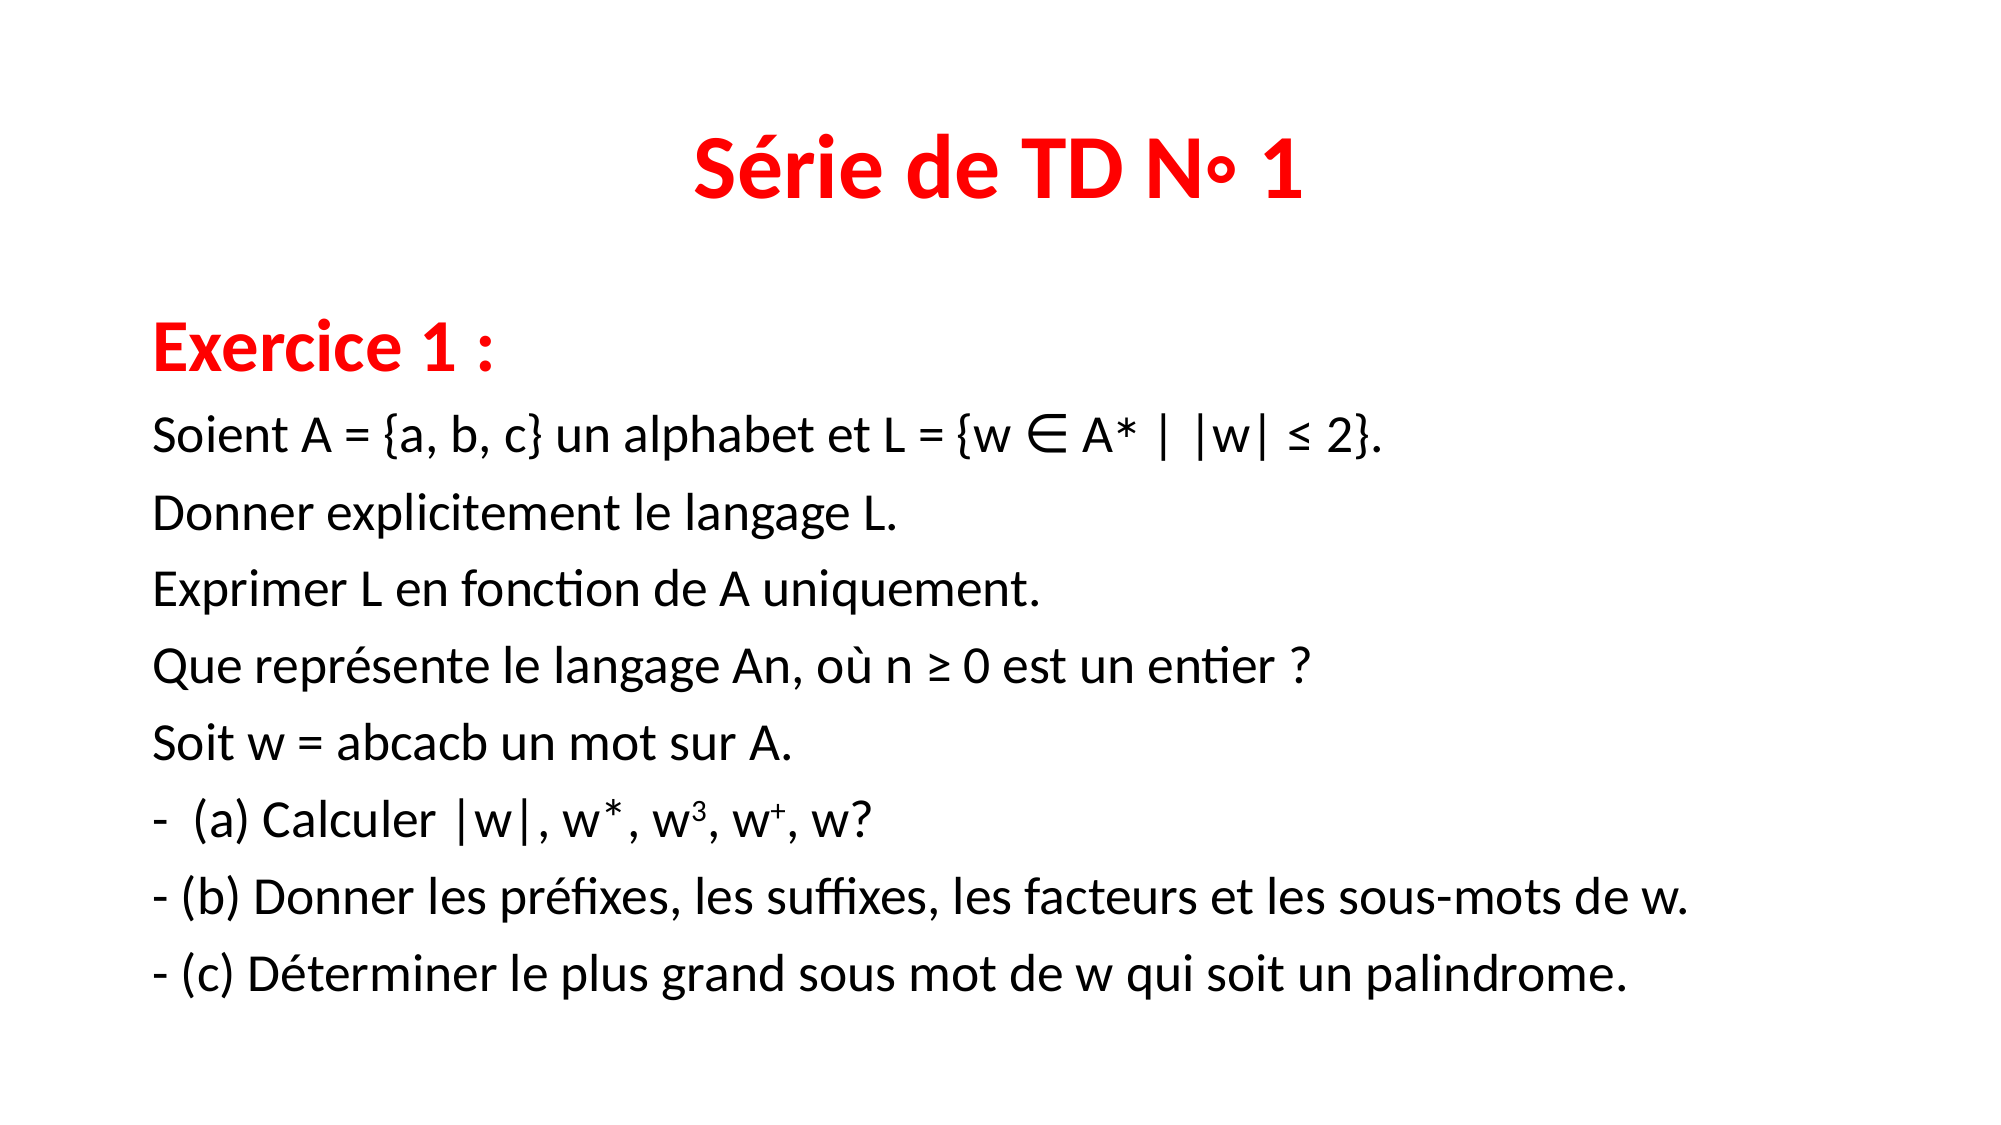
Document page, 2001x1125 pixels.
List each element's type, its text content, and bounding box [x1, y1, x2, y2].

list Exercice 1 : Soient A = {a, b, c} un alphabet et L = {w ∈ A∗ | |w| ≤ 2}. Donner explicitement le langage L. Exprimer L en fonction de A uniquement. Que représente le langage An, où n ≥ 0 est un entier ? Soit w = abcacb un mot sur A. - (a) Calculer |w|, w*, w3, w+, w? - (b) Donner les préfixes, les suffixes, les facteurs et les sous-mots de w. - (c) Déterminer le plus grand sous mot de w qui soit un palindrome. [137, 299, 1863, 1014]
title Série de TD N◦ 1 [137, 59, 1863, 278]
